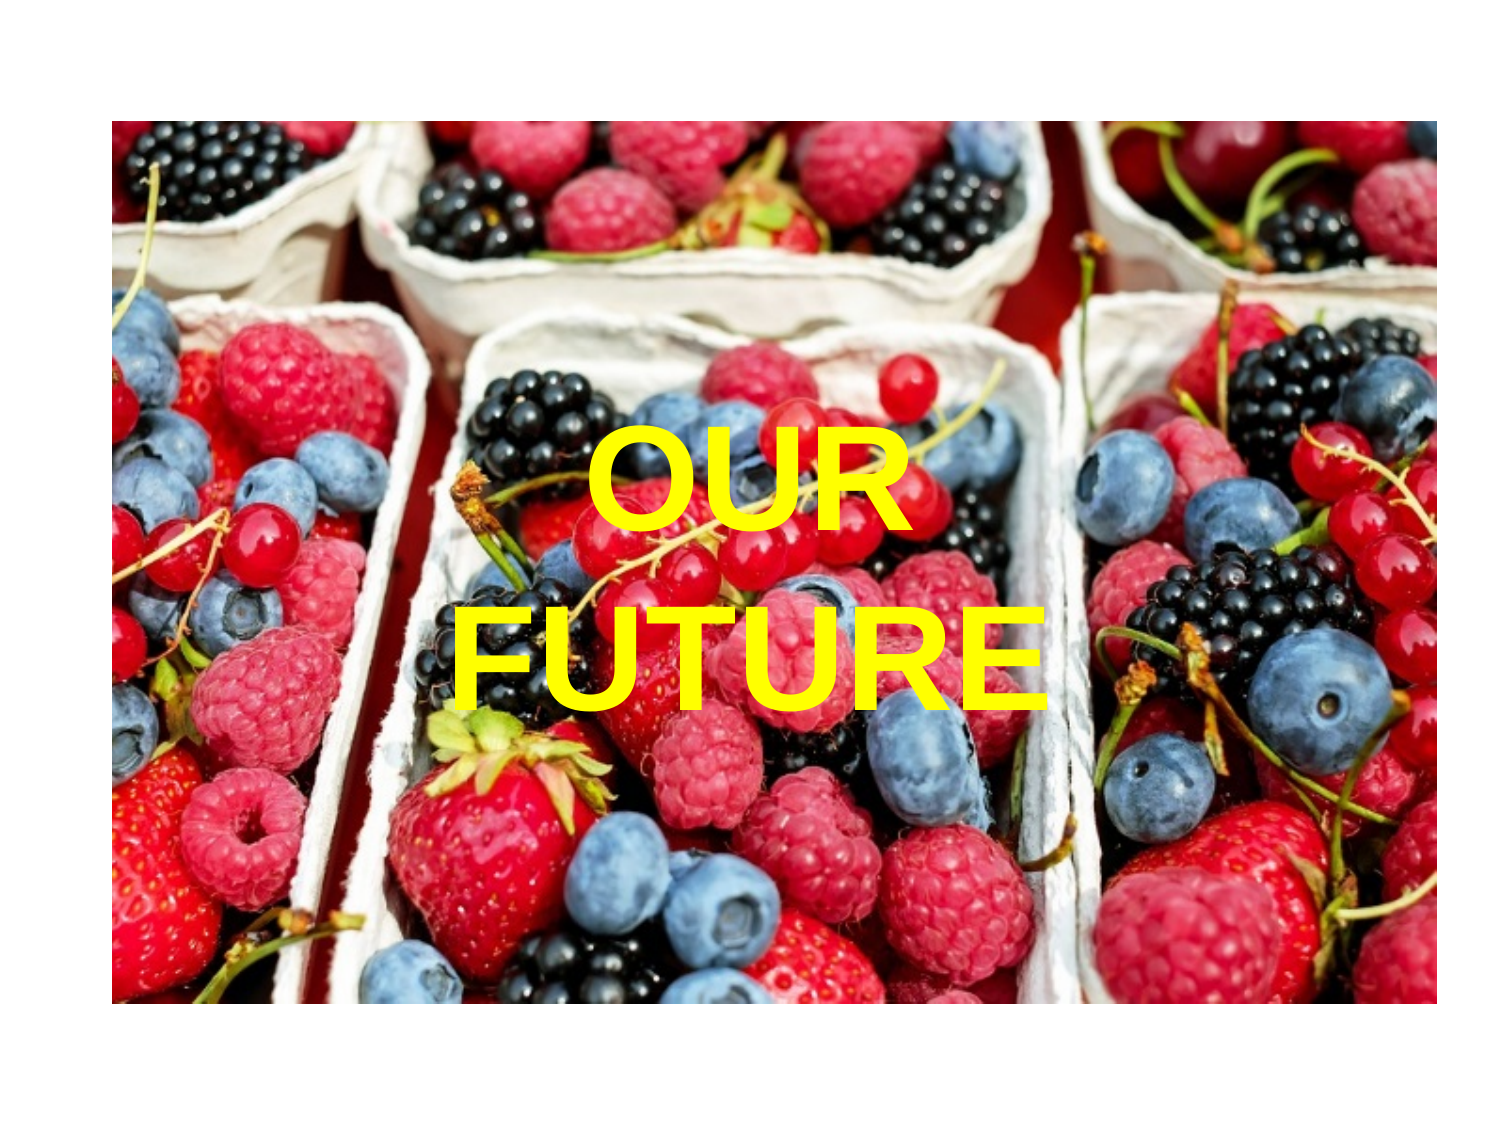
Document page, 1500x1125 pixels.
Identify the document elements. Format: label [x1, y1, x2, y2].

picture [111, 121, 1437, 1004]
